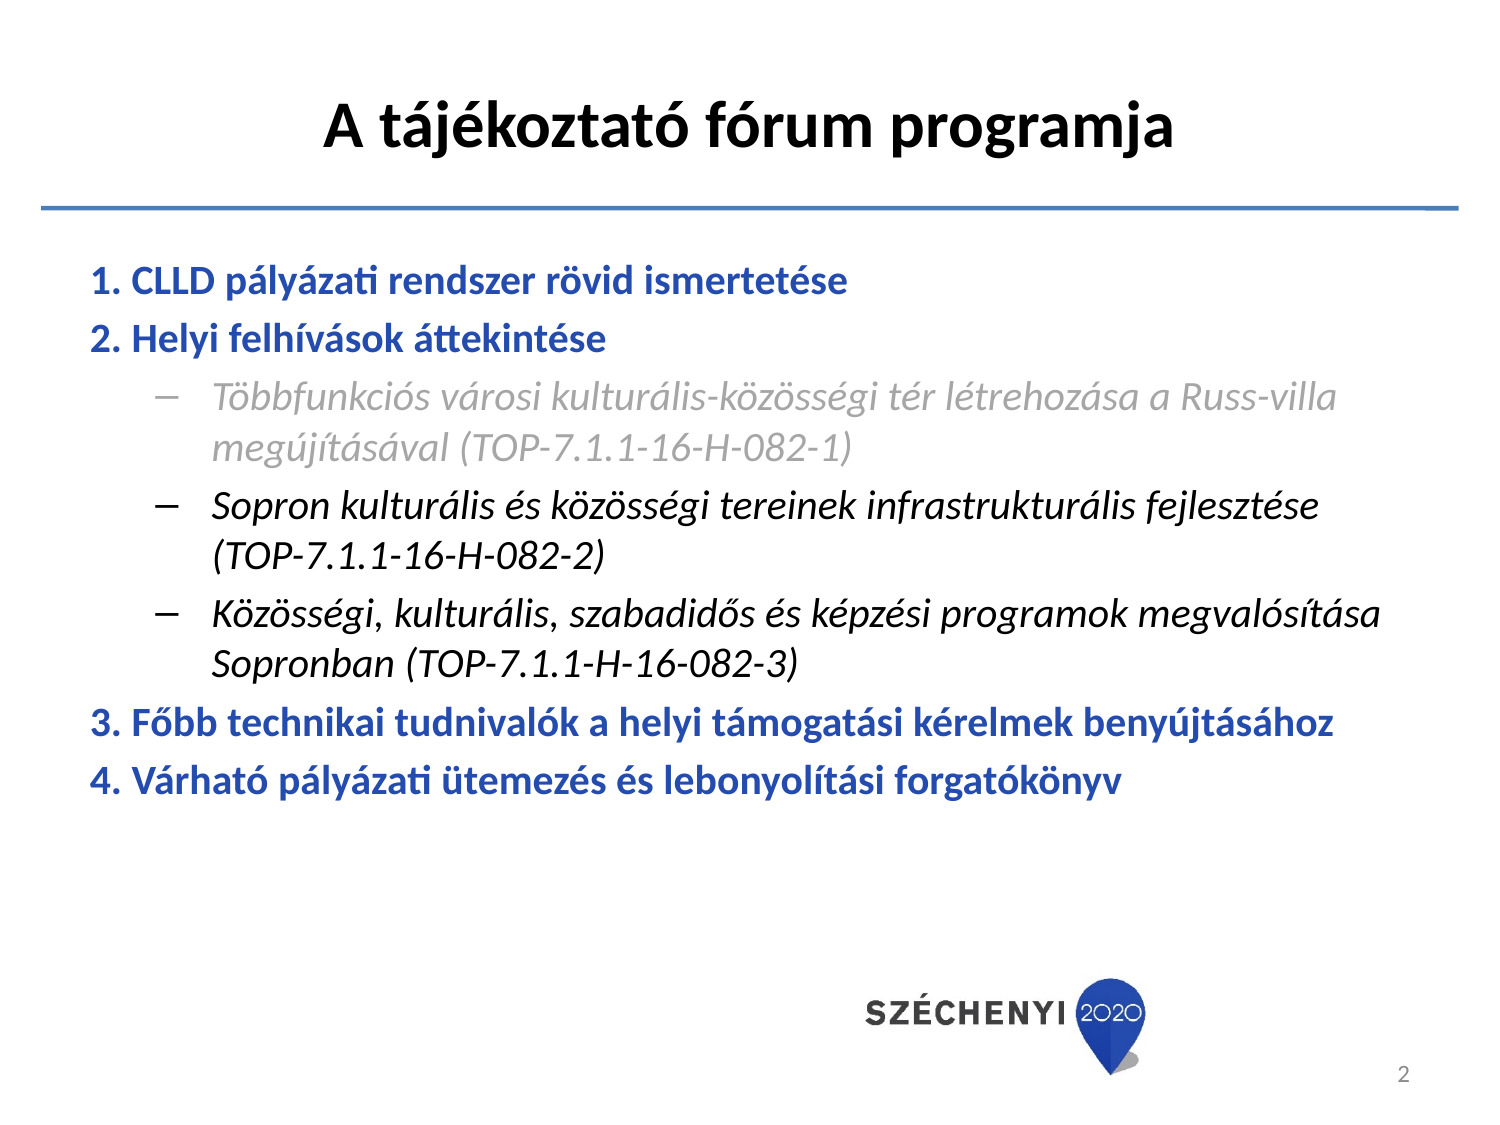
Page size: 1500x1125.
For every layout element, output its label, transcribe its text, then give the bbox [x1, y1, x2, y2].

text_box A tájékoztató fórum programja [41, 45, 1459, 197]
picture [796, 936, 1223, 1102]
text_box 2 [1227, 1042, 1425, 1103]
text_box 1. CLLD pályázati rendszer rövid ismertetése 2. Helyi felhívások áttekintése Többfunkciós városi kulturális-közösségi tér létrehozása a Russ-villa megújításával (TOP-7.1.1-16-H-082-1) Sopron kulturális és közösségi tereinek infrastrukturális fejlesztése (TOP-7.1.1-16-H-082-2) Közösségi, kulturális, szabadidős és képzési programok megvalósítása Sopronban (TOP-7.1.1-H-16-082-3) 3. Főbb technikai tudnivalók a helyi támogatási kérelmek benyújtásához 4. Várható pályázati ütemezés és lebonyolítási forgatókönyv [75, 244, 1425, 988]
